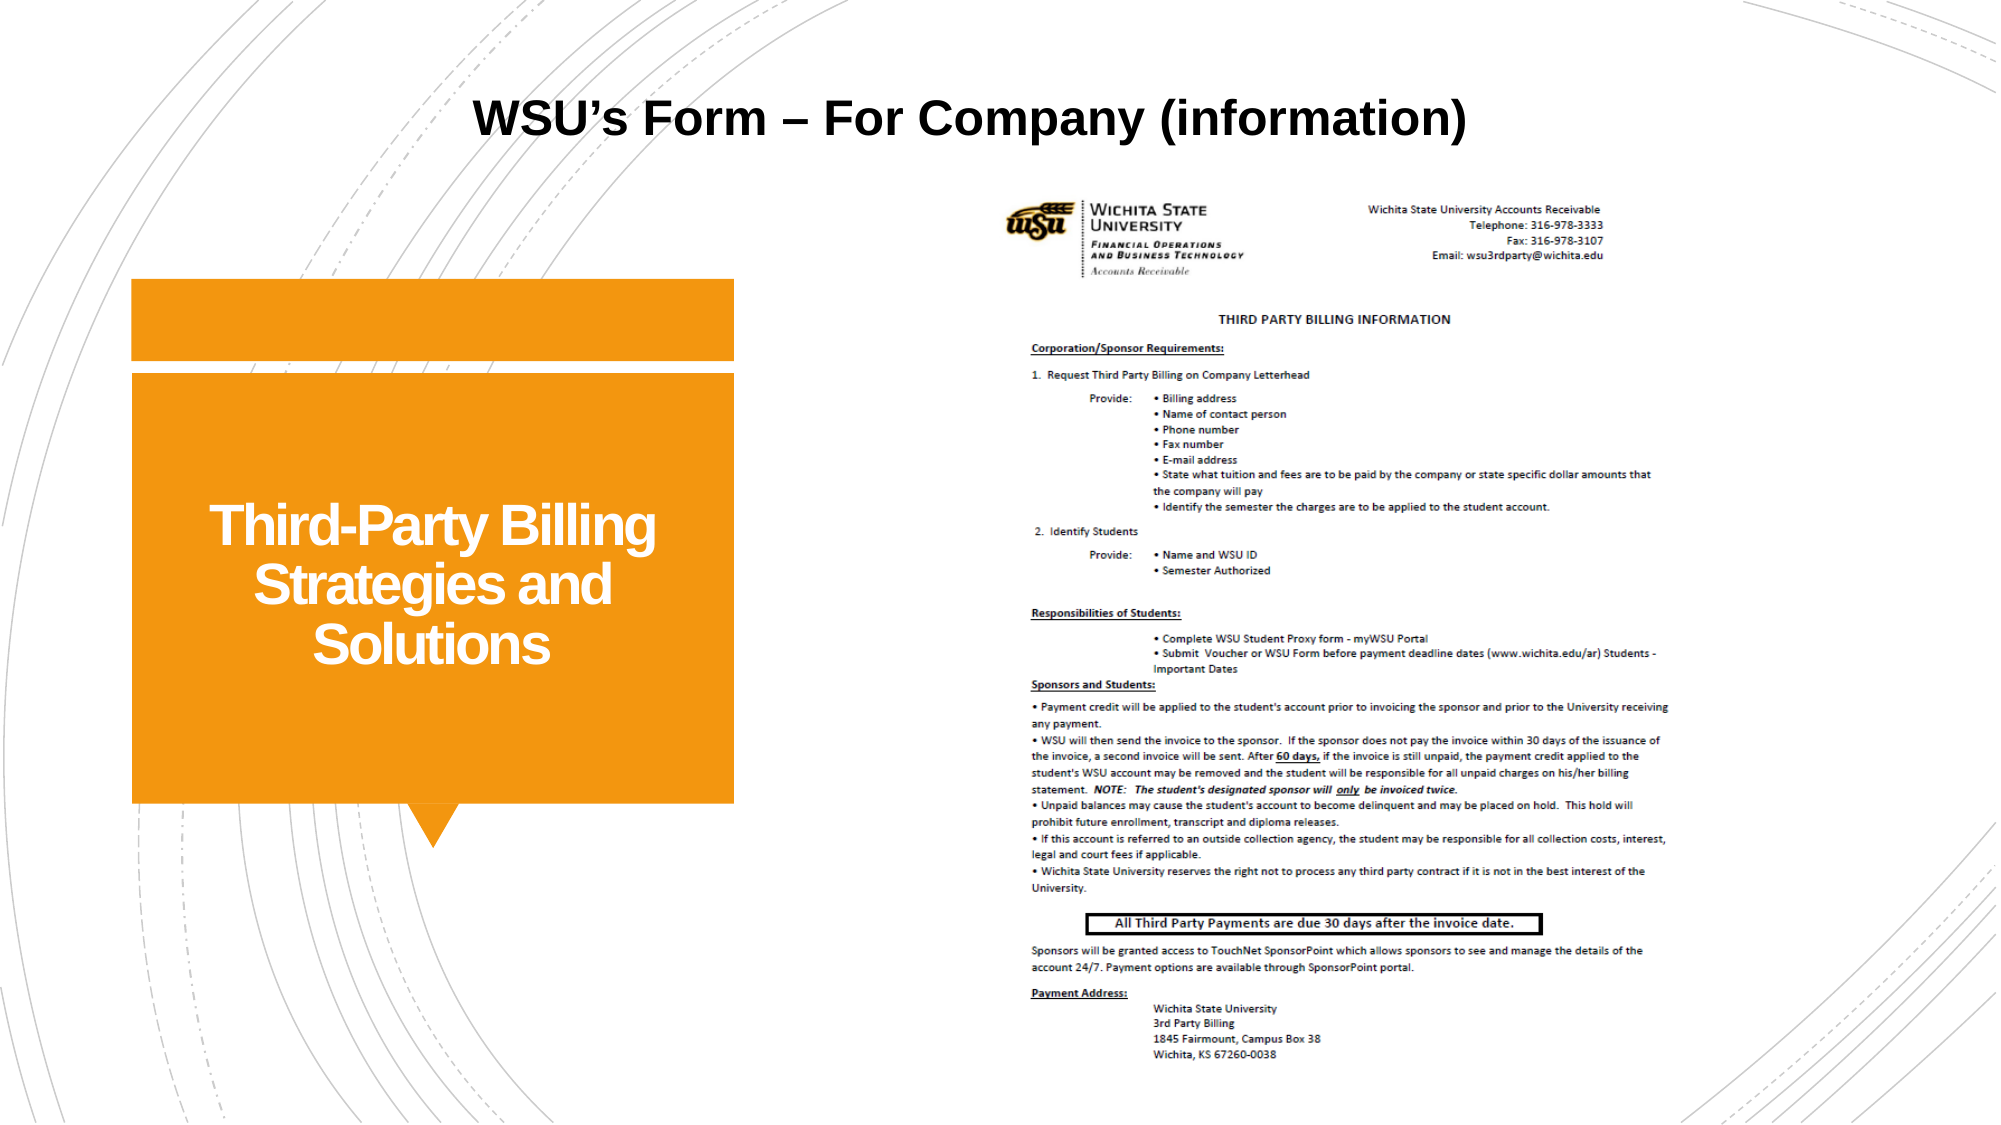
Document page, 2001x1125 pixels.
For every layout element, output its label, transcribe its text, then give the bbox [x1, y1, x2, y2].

title Third-Party Billing Strategies and Solutions [145, 385, 720, 789]
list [948, 153, 1693, 1094]
text_box WSU’s Form – For Company (information) [457, 77, 1619, 153]
